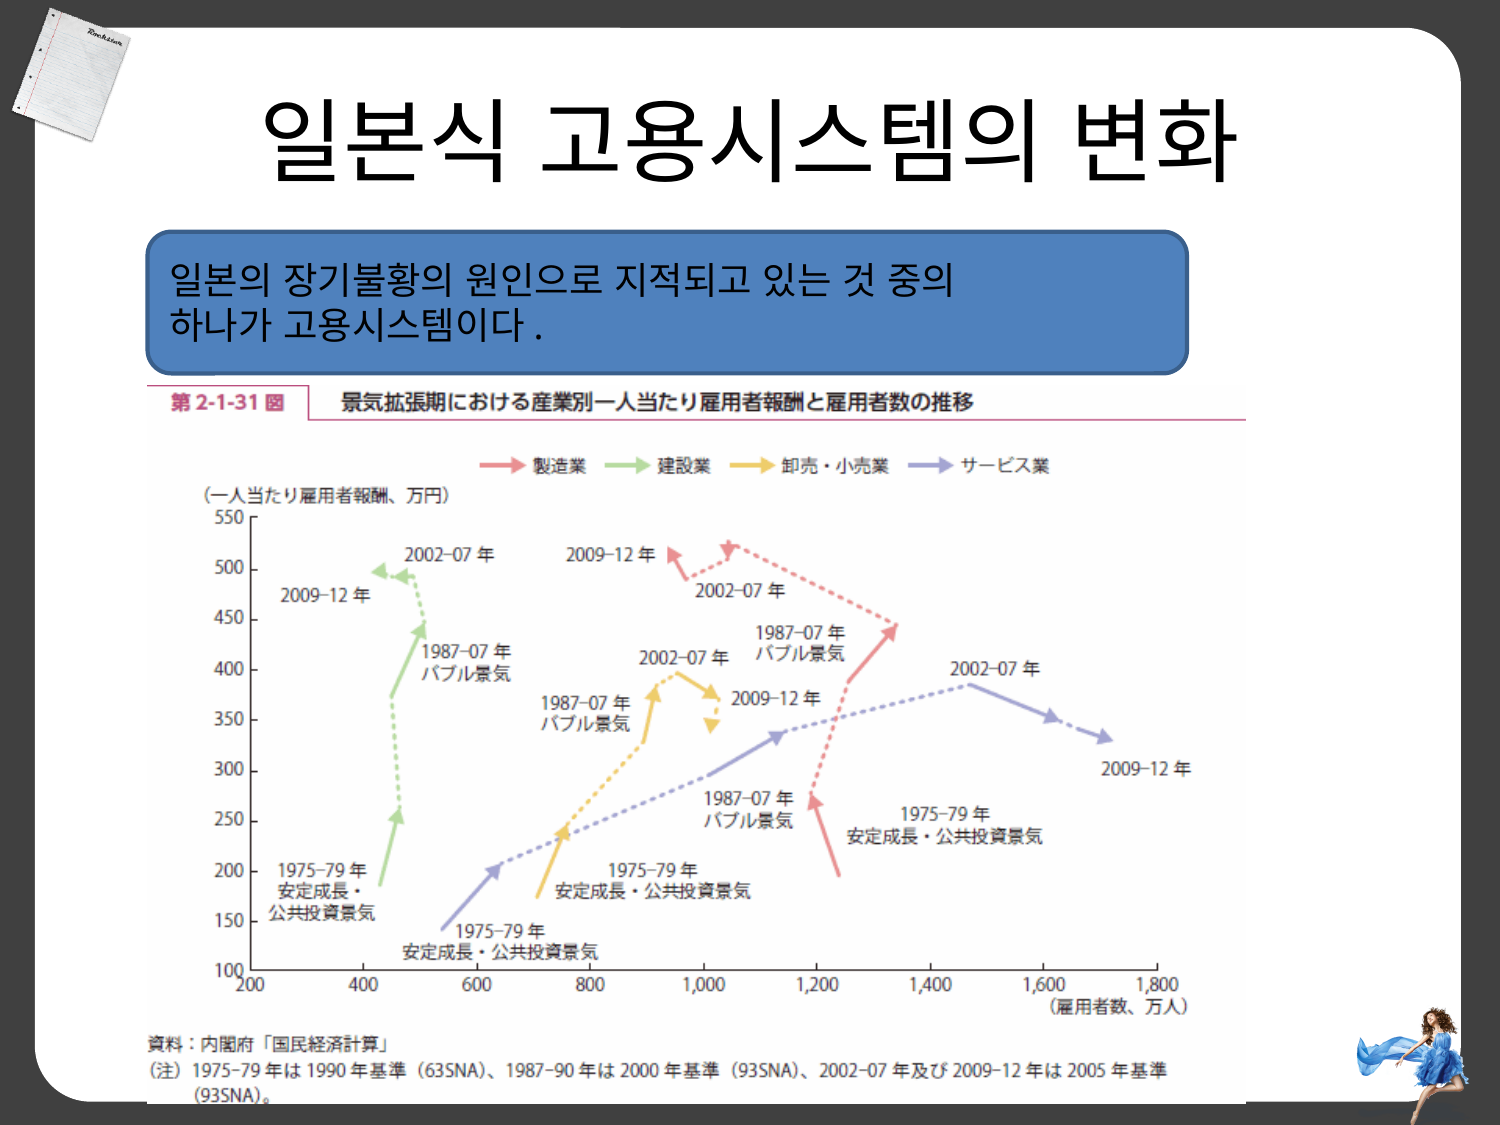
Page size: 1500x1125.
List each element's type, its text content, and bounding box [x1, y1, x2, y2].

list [147, 385, 1247, 1105]
picture [1352, 1005, 1477, 1125]
title 일본식 고용시스템의 변화 [75, 45, 1425, 233]
picture [0, 0, 144, 149]
text_box 일본의 장기불황의 원인으로 지적되고 있는 것 중의 하나가 고용시스템이다. [145, 229, 1190, 376]
text_box [34, 27, 1461, 1102]
